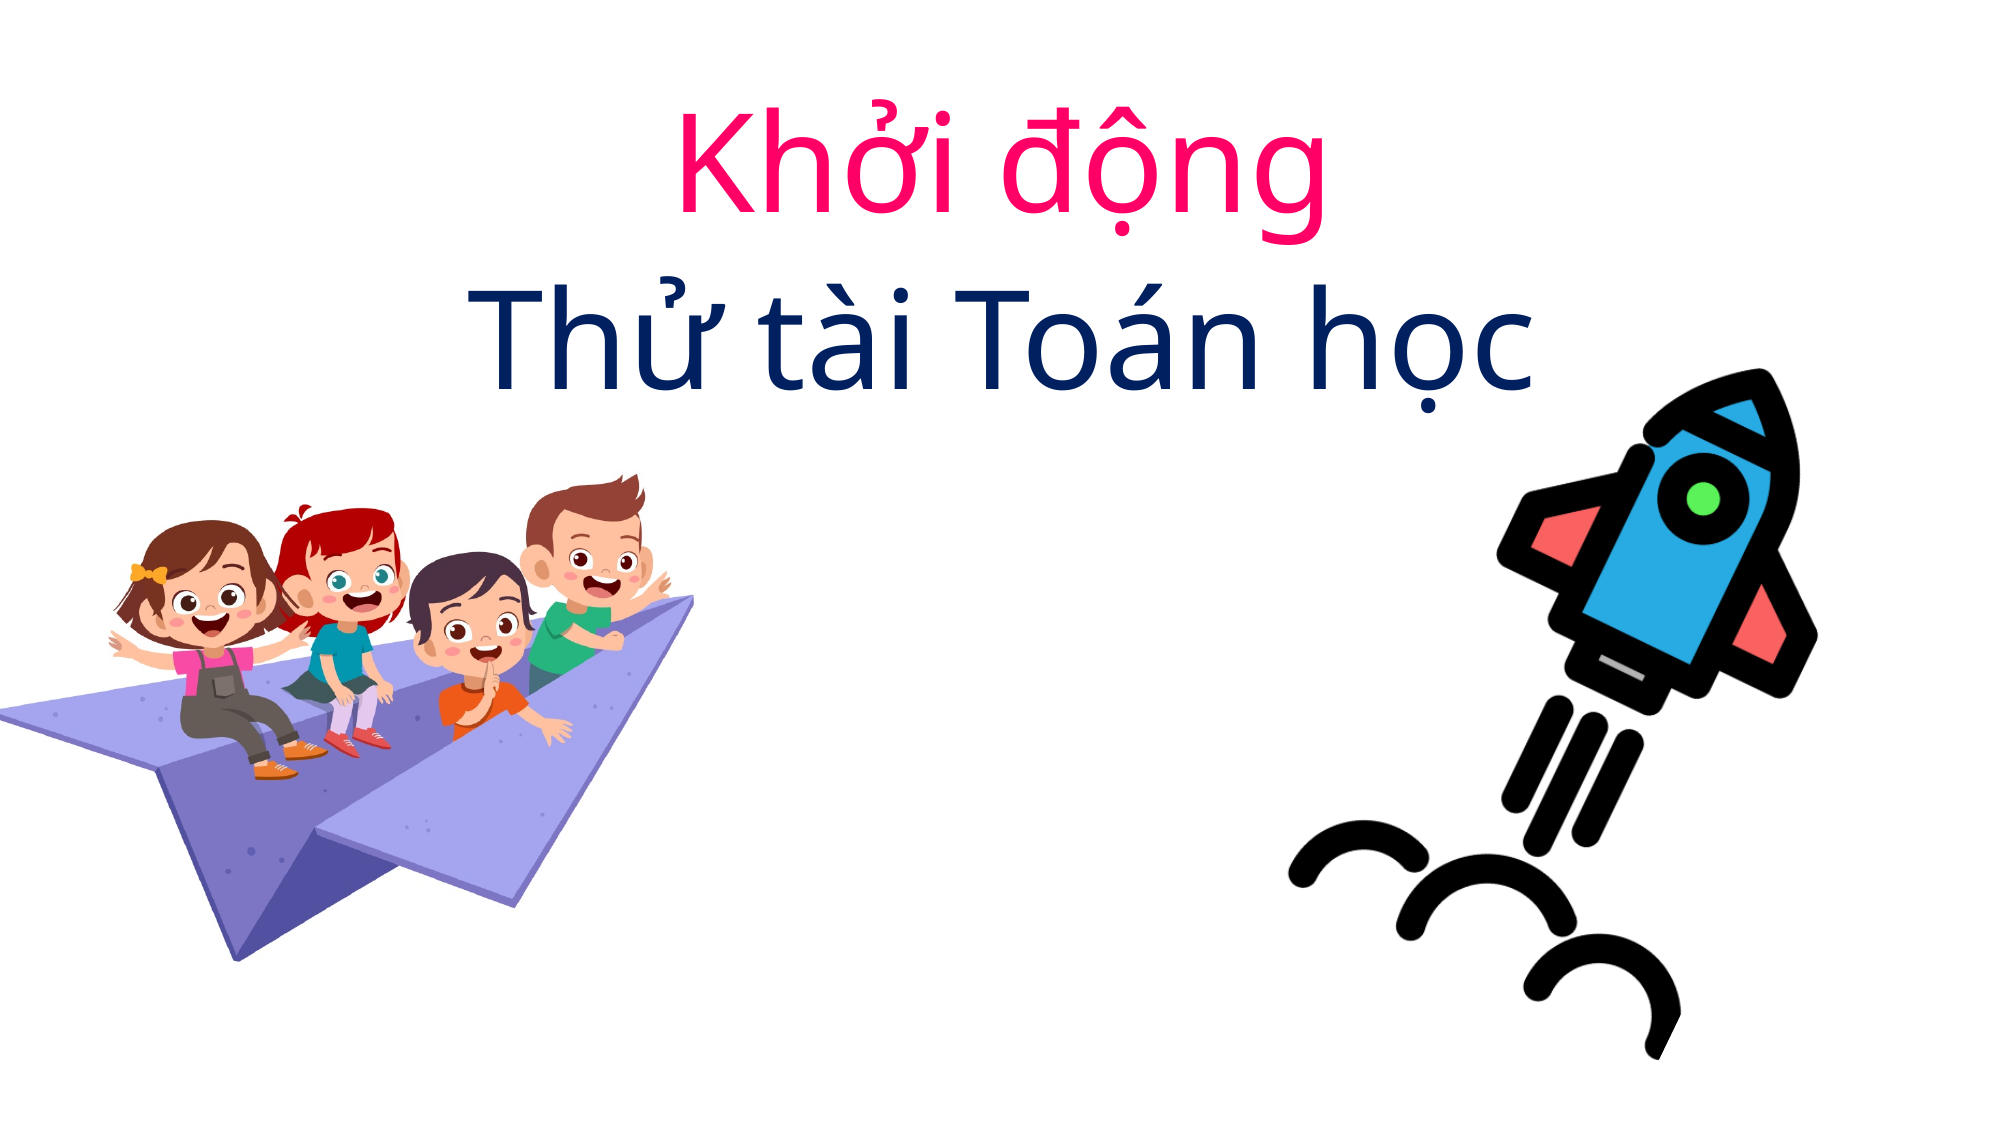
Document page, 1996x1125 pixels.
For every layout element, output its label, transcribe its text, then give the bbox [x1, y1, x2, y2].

picture [0, 328, 736, 1097]
text_box Khởi động Thử tài Toán học [97, 67, 1908, 425]
picture [1221, 299, 1962, 1125]
